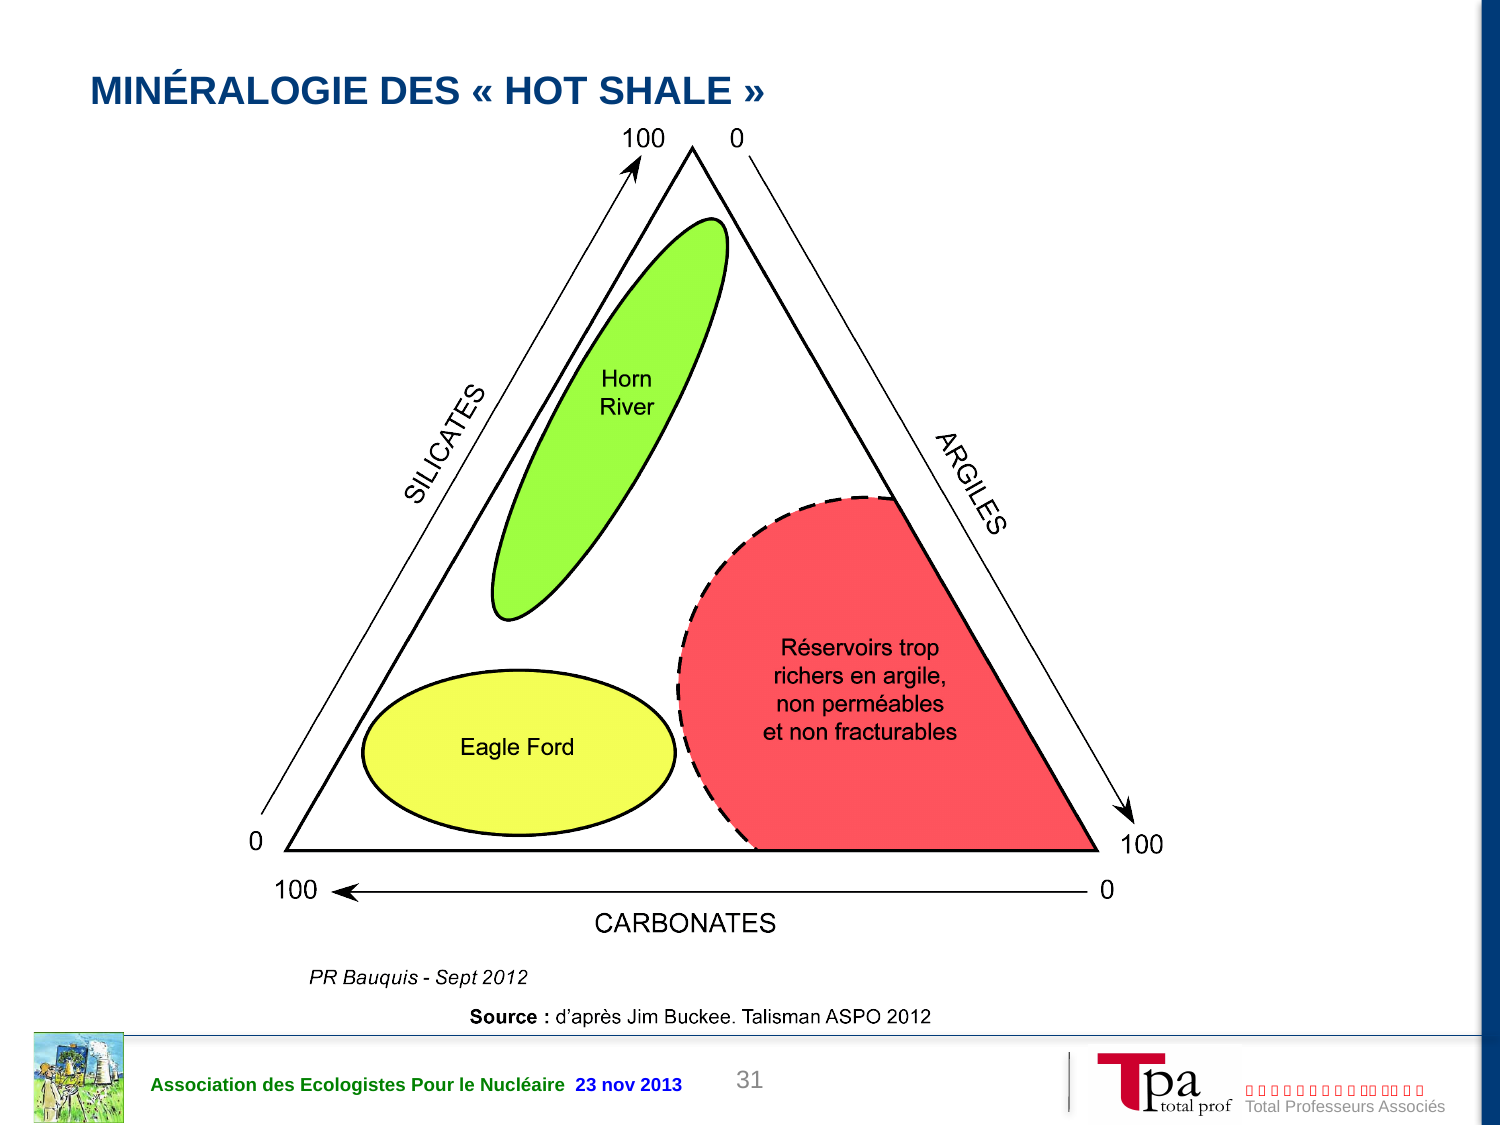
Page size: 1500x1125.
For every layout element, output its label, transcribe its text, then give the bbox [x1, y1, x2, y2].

picture [229, 101, 1167, 1031]
picture [1088, 1044, 1242, 1125]
picture [33, 1032, 124, 1123]
title Minéralogie des « hot shale » [75, 19, 1424, 159]
